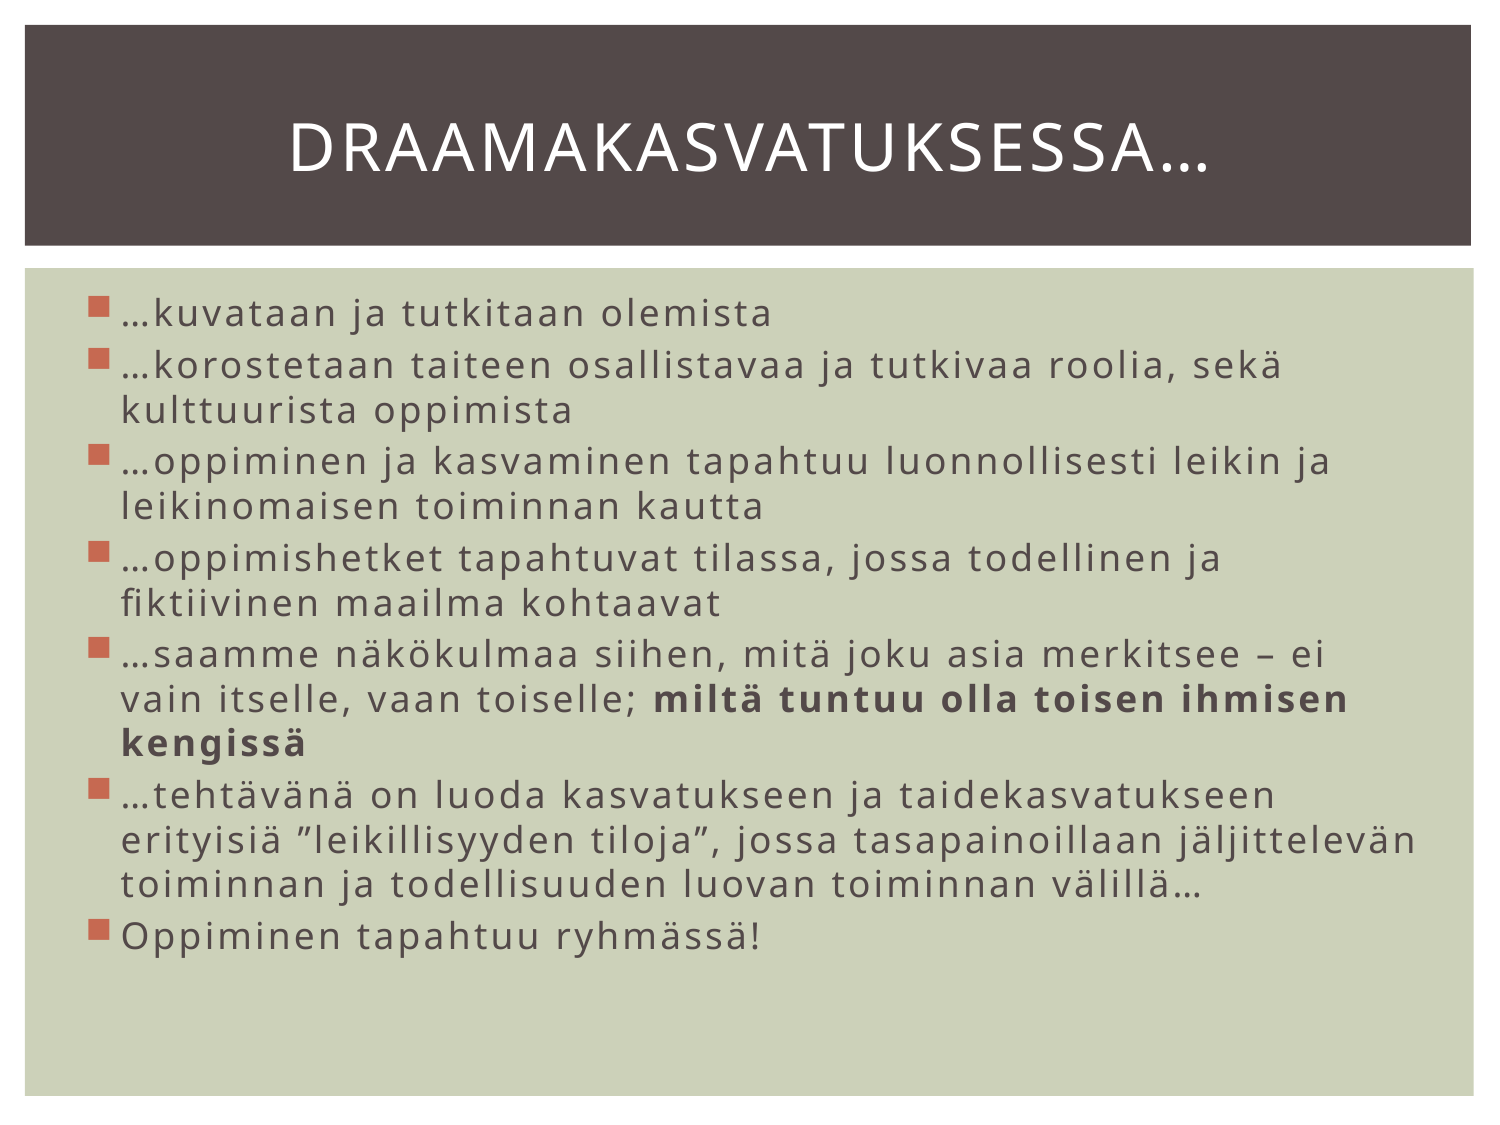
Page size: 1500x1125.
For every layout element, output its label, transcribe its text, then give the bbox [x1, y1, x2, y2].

list …kuvataan ja tutkitaan olemista …korostetaan taiteen osallistavaa ja tutkivaa roolia, sekä kulttuurista oppimista …oppiminen ja kasvaminen tapahtuu luonnollisesti leikin ja leikinomaisen toiminnan kautta …oppimishetket tapahtuvat tilassa, jossa todellinen ja fiktiivinen maailma kohtaavat …saamme näkökulmaa siihen, mitä joku asia merkitsee – ei vain itselle, vaan toiselle; miltä tuntuu olla toisen ihmisen kengissä …tehtävänä on luoda kasvatukseen ja taidekasvatukseen erityisiä ”leikillisyyden tiloja”, jossa tasapainoillaan jäljittelevän toiminnan ja todellisuuden luovan toiminnan välillä… Oppiminen tapahtuu ryhmässä! [62, 281, 1442, 1005]
title Draamakasvatuksessa… [62, 58, 1438, 232]
